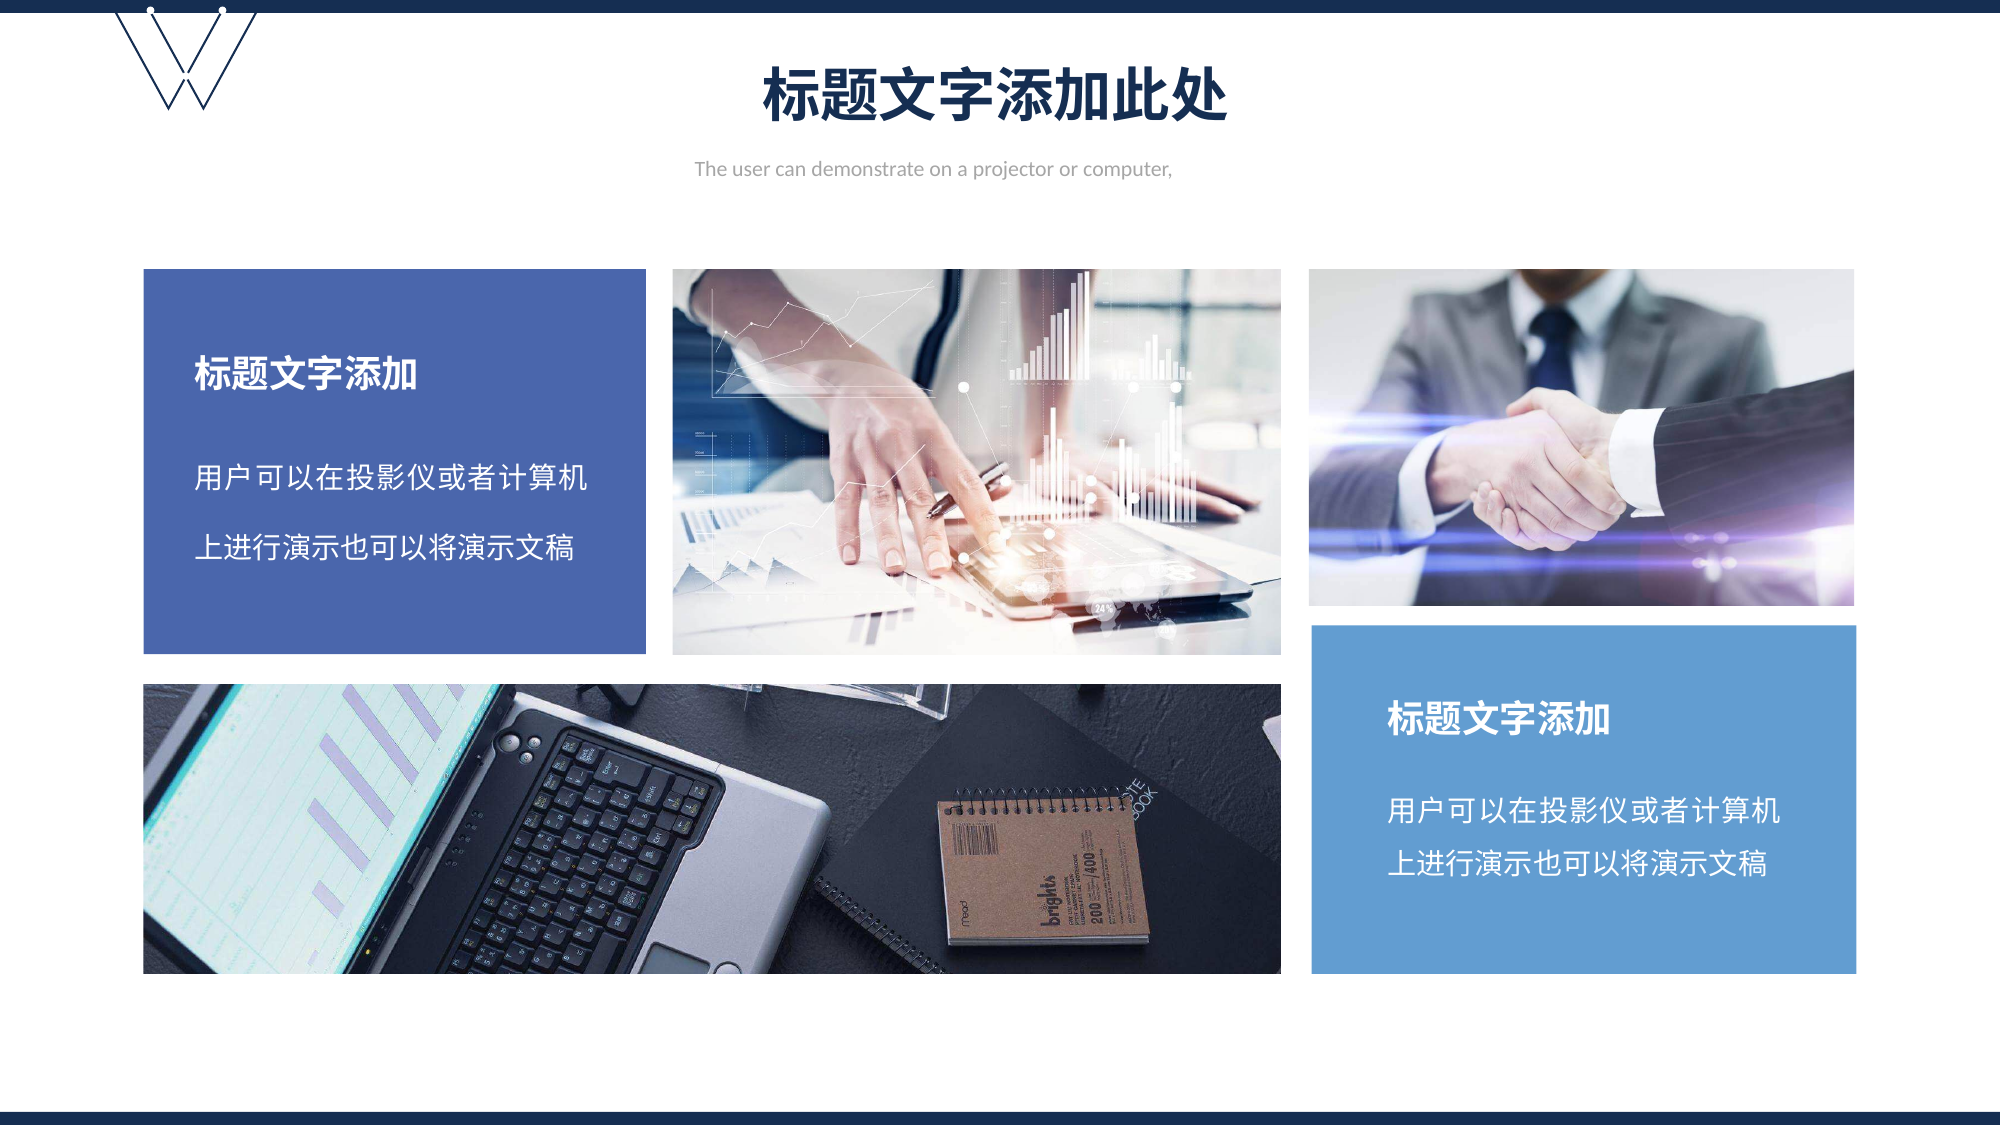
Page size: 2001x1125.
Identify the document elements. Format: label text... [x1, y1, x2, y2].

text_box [143, 269, 646, 655]
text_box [1311, 625, 1857, 974]
picture [143, 684, 1281, 974]
text_box The user can demonstrate on a projector or computer, [679, 143, 1320, 189]
picture [1308, 269, 1855, 606]
picture [672, 269, 1281, 655]
text_box 标题文字添加此处 [747, 41, 1253, 136]
